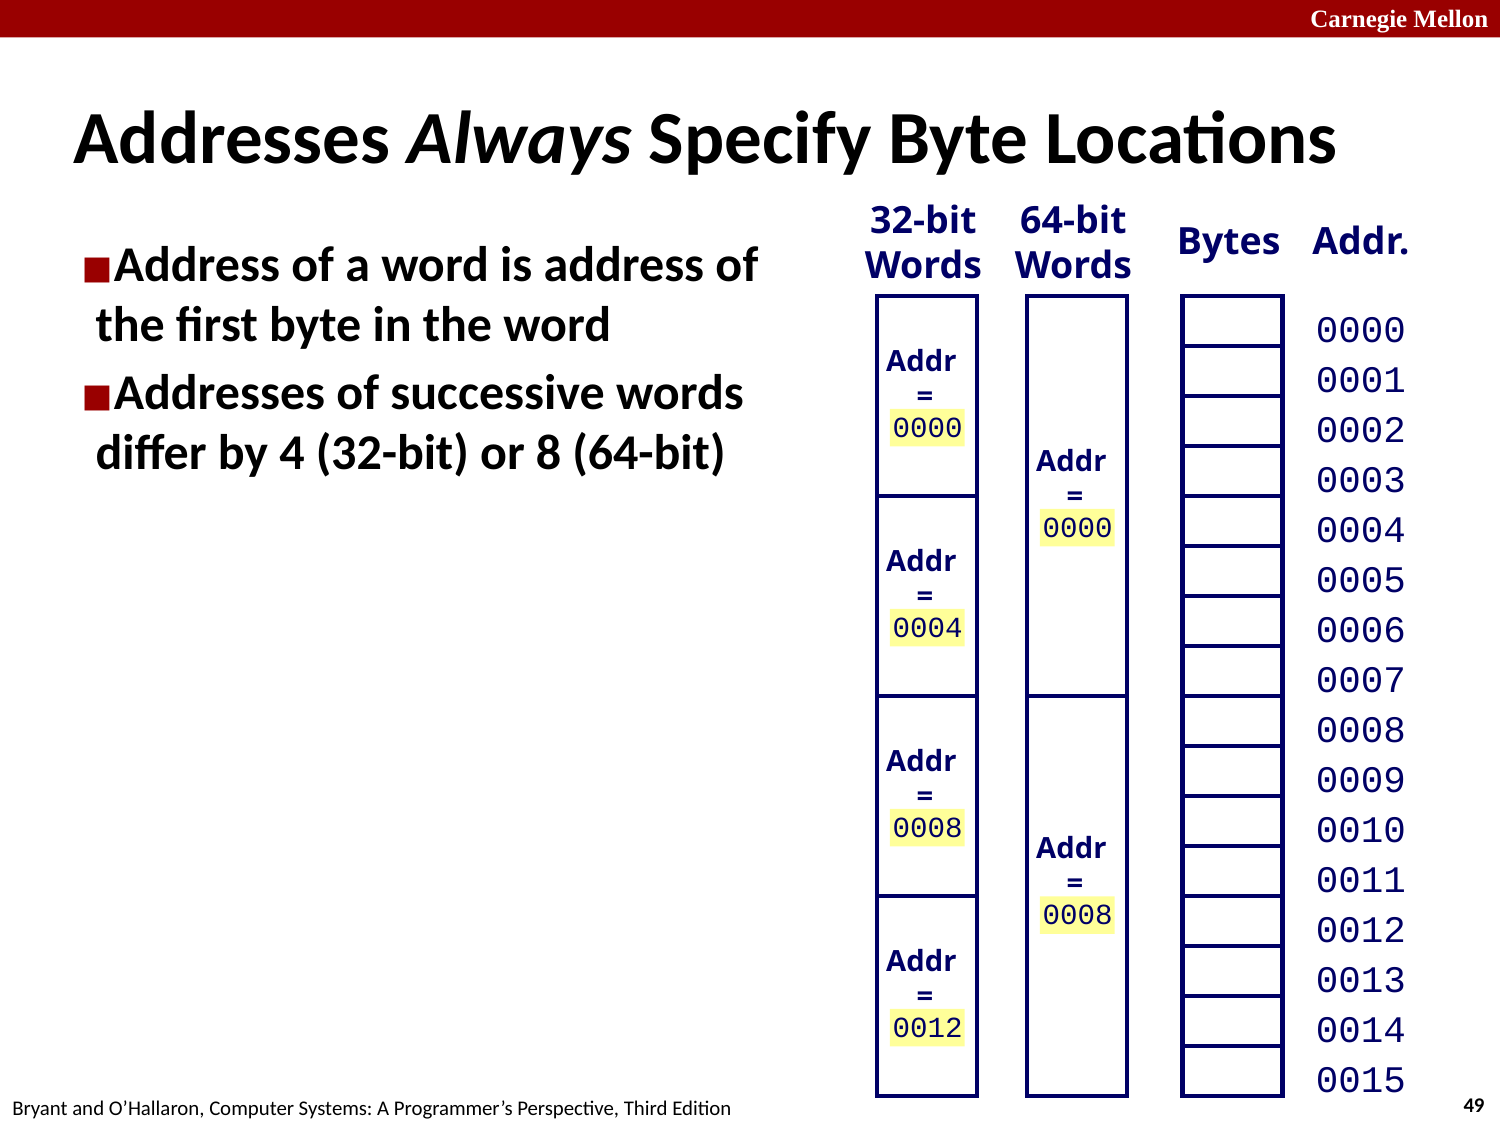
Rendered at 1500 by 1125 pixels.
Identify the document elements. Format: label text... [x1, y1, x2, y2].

title Addresses Always Specify Byte Locations [58, 71, 1377, 197]
list Address of a word is address of the first byte in the word Addresses of successive words differ by 4 (32-bit) or 8 (64-bit) [65, 223, 813, 1040]
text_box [855, 187, 1426, 1105]
